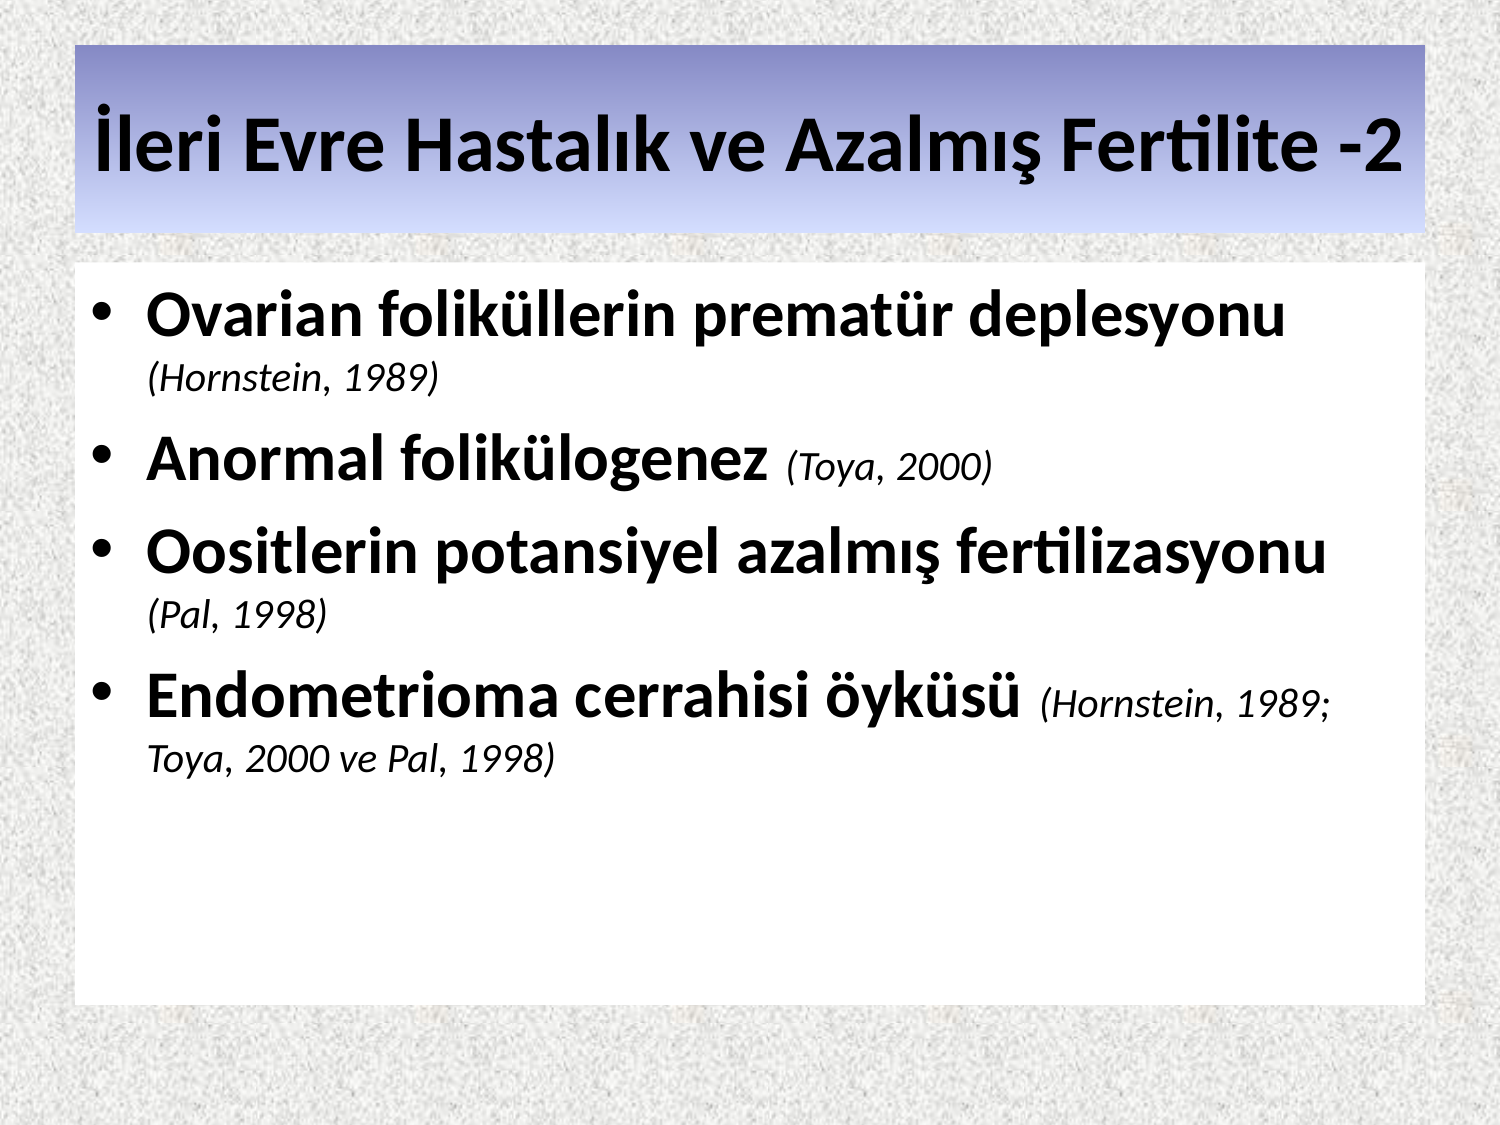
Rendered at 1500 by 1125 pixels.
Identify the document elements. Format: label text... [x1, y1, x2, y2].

title İleri Evre Hastalık ve Azalmış Fertilite -2 [75, 45, 1425, 233]
picture [0, 0, 1500, 1125]
list Ovarian foliküllerin prematür deplesyonu (Hornstein, 1989) Anormal folikülogenez (Toya, 2000) Oositlerin potansiyel azalmış fertilizasyonu (Pal, 1998) Endometrioma cerrahisi öyküsü (Hornstein, 1989; Toya, 2000 ve Pal, 1998) [75, 262, 1425, 1005]
